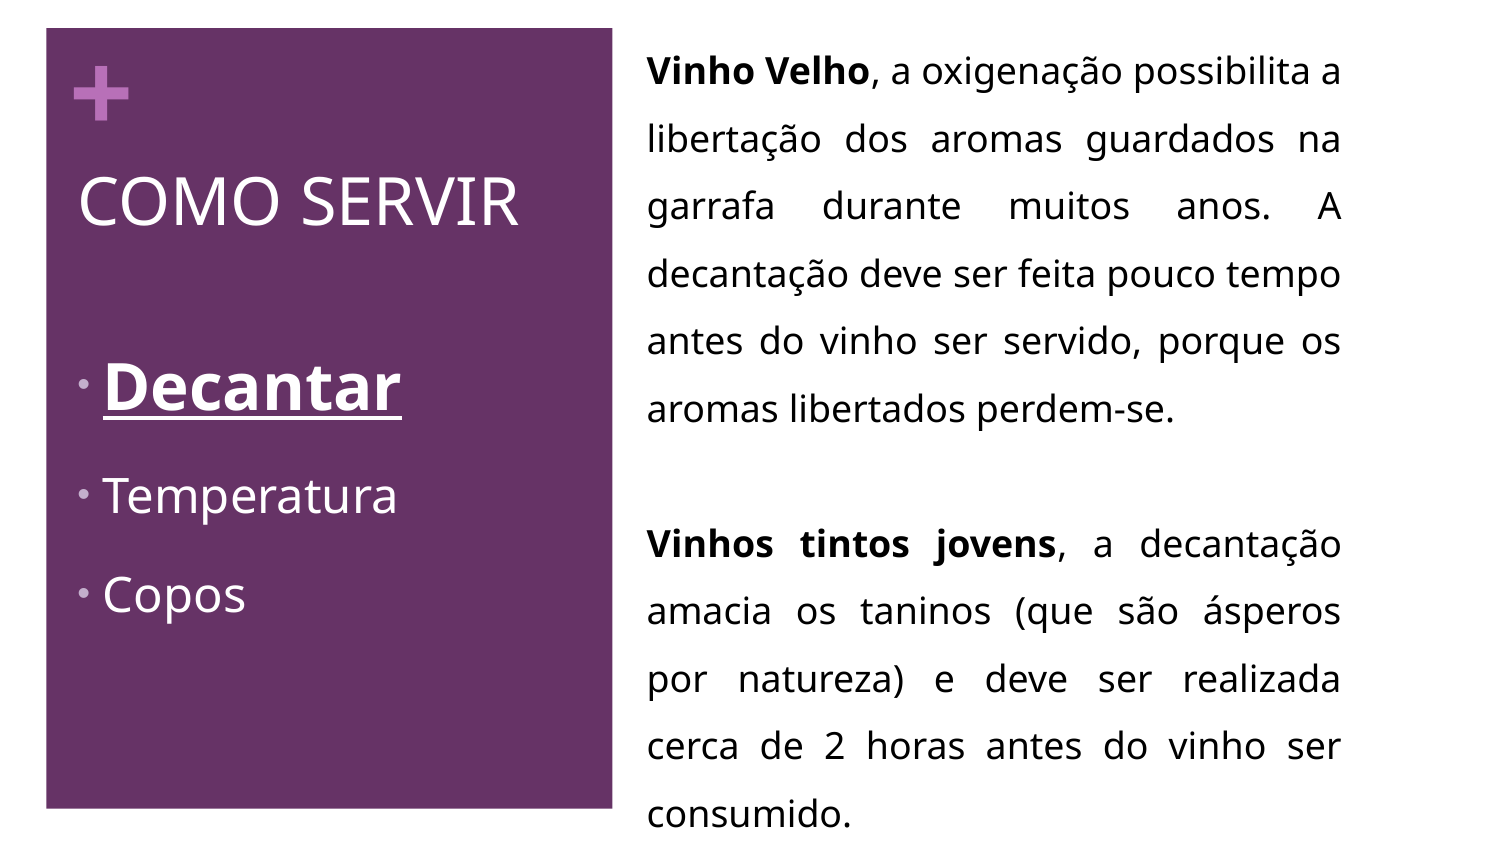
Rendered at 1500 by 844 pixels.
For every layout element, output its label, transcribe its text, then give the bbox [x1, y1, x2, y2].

title COMO SERVIR [62, 103, 597, 247]
list Decantar Temperatura Copos [62, 337, 597, 632]
text_box Vinho Velho, a oxigenação possibilita a libertação dos aromas guardados na garrafa durante muitos anos. A decantação deve ser feita pouco tempo antes do vinho ser servido, porque os aromas libertados perdem-se. Vinhos tintos jovens, a decantação amacia os taninos (que são ásperos por natureza) e deve ser realizada cerca de 2 horas antes do vinho ser consumido. [631, 17, 1357, 844]
